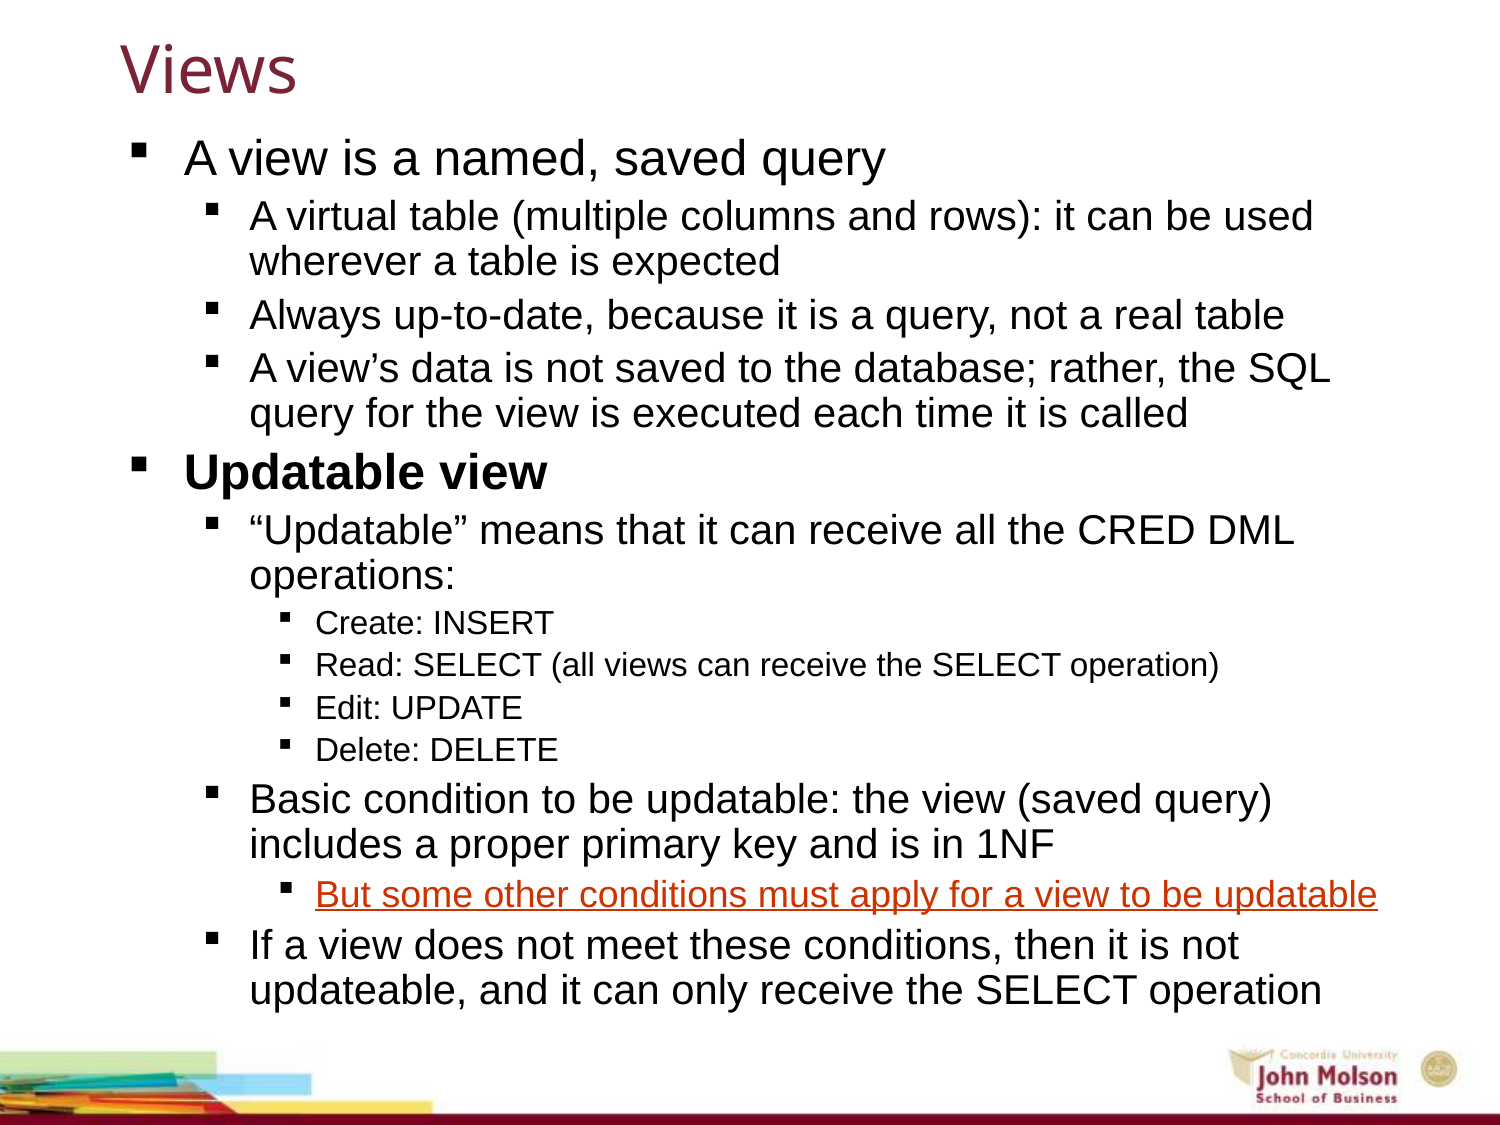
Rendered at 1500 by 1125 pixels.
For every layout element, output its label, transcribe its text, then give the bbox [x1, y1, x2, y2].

picture [0, 0, 1500, 1125]
list A view is a named, saved query A virtual table (multiple columns and rows): it can be used wherever a table is expected Always up-to-date, because it is a query, not a real table A view’s data is not saved to the database; rather, the SQL query for the view is executed each time it is called Updatable view “Updatable” means that it can receive all the CRED DML operations: Create: INSERT Read: SELECT (all views can receive the SELECT operation) Edit: UPDATE Delete: DELETE Basic condition to be updatable: the view (saved query) includes a proper primary key and is in 1NF But some other conditions must apply for a view to be updatable If a view does not meet these conditions, then it is not updateable, and it can only receive the SELECT operation [112, 125, 1450, 1000]
title Views [105, 19, 1381, 113]
